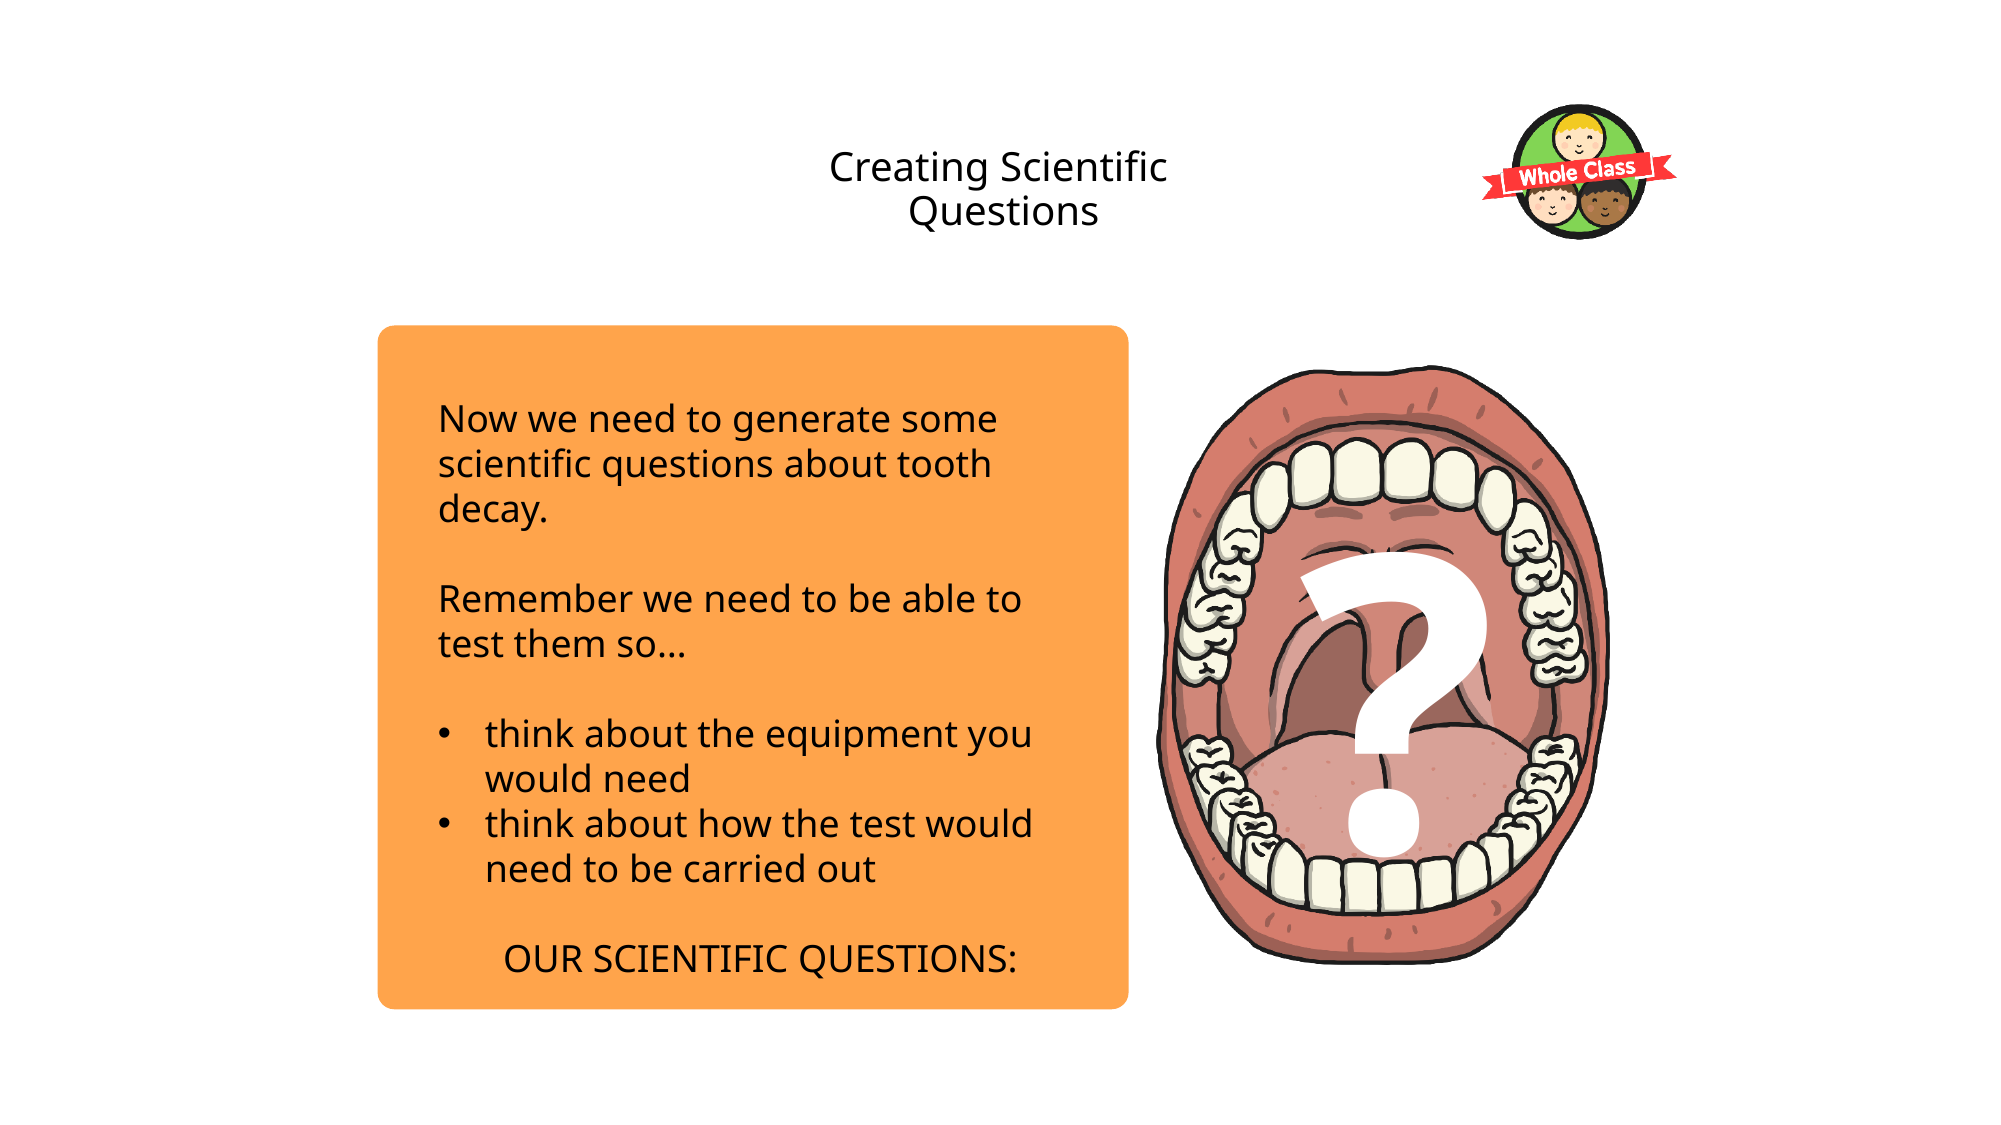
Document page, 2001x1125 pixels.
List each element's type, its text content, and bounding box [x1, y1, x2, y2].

text_box Now we need to generate some scientific questions about tooth decay. Remember we need to be able to test them so… think about the equipment you would need think about how the test would need to be carried out OUR SCIENTIFIC QUESTIONS: [423, 387, 1099, 988]
text_box [376, 324, 1130, 1011]
picture [1476, 100, 1681, 243]
title Creating Scientific Questions [329, 138, 1476, 243]
picture [1156, 365, 1610, 965]
